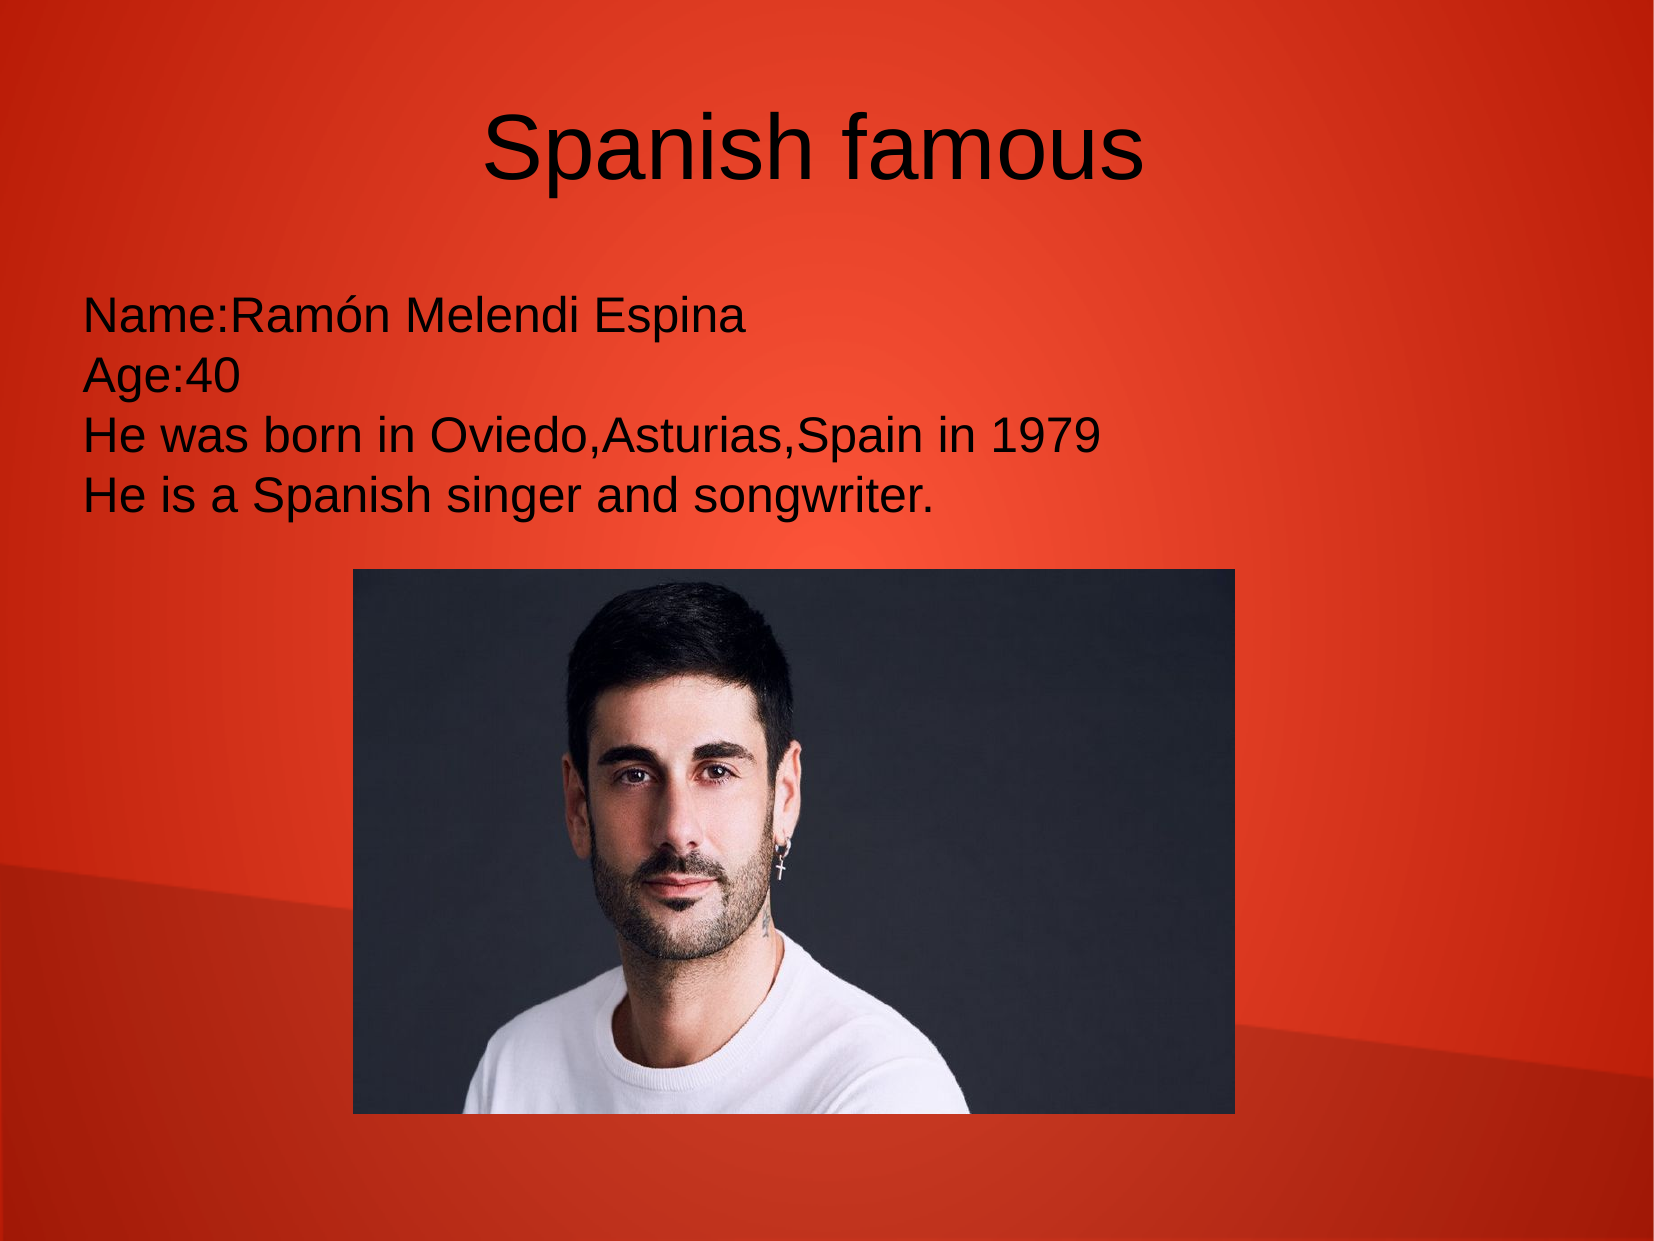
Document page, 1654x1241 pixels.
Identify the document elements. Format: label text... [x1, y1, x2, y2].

title Spanish famous [82, 40, 1571, 246]
picture [0, 0, 1654, 1241]
list Name:Ramón Melendi Espina Age:40 He was born in Oviedo,Asturias,Spain in 1979 He is a Spanish singer and songwriter. [82, 282, 1571, 1002]
